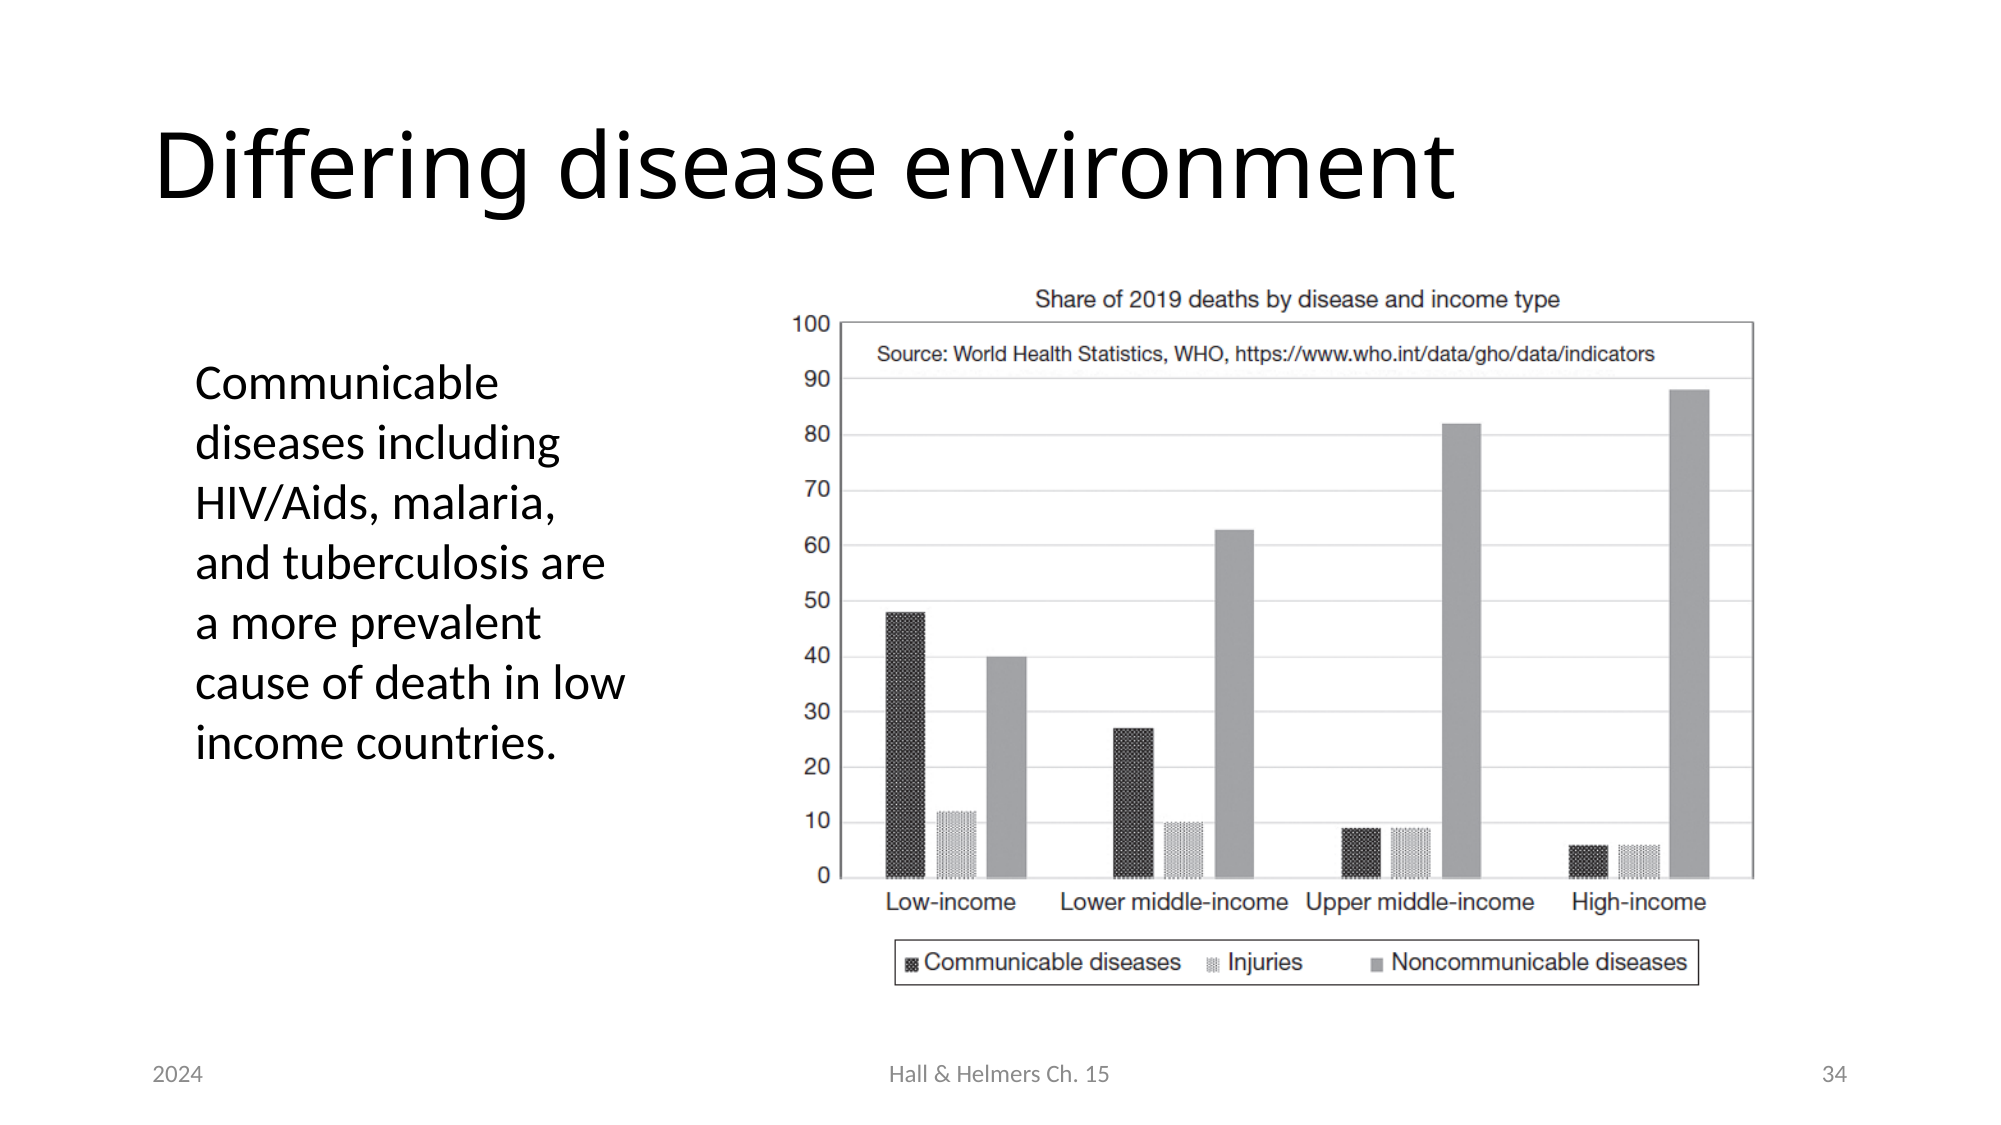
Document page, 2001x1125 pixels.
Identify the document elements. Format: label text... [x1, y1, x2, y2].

slide_number 2024 [137, 1042, 588, 1103]
picture [777, 273, 1762, 992]
text_box Communicable diseases including HIV/Aids, malaria, and tuberculosis are a more prevalent cause of death in low income countries. [180, 341, 652, 777]
slide_number 34 [1412, 1042, 1863, 1103]
footer Hall & Helmers Ch. 15 [662, 1042, 1338, 1103]
title Differing disease environment [137, 59, 1863, 278]
